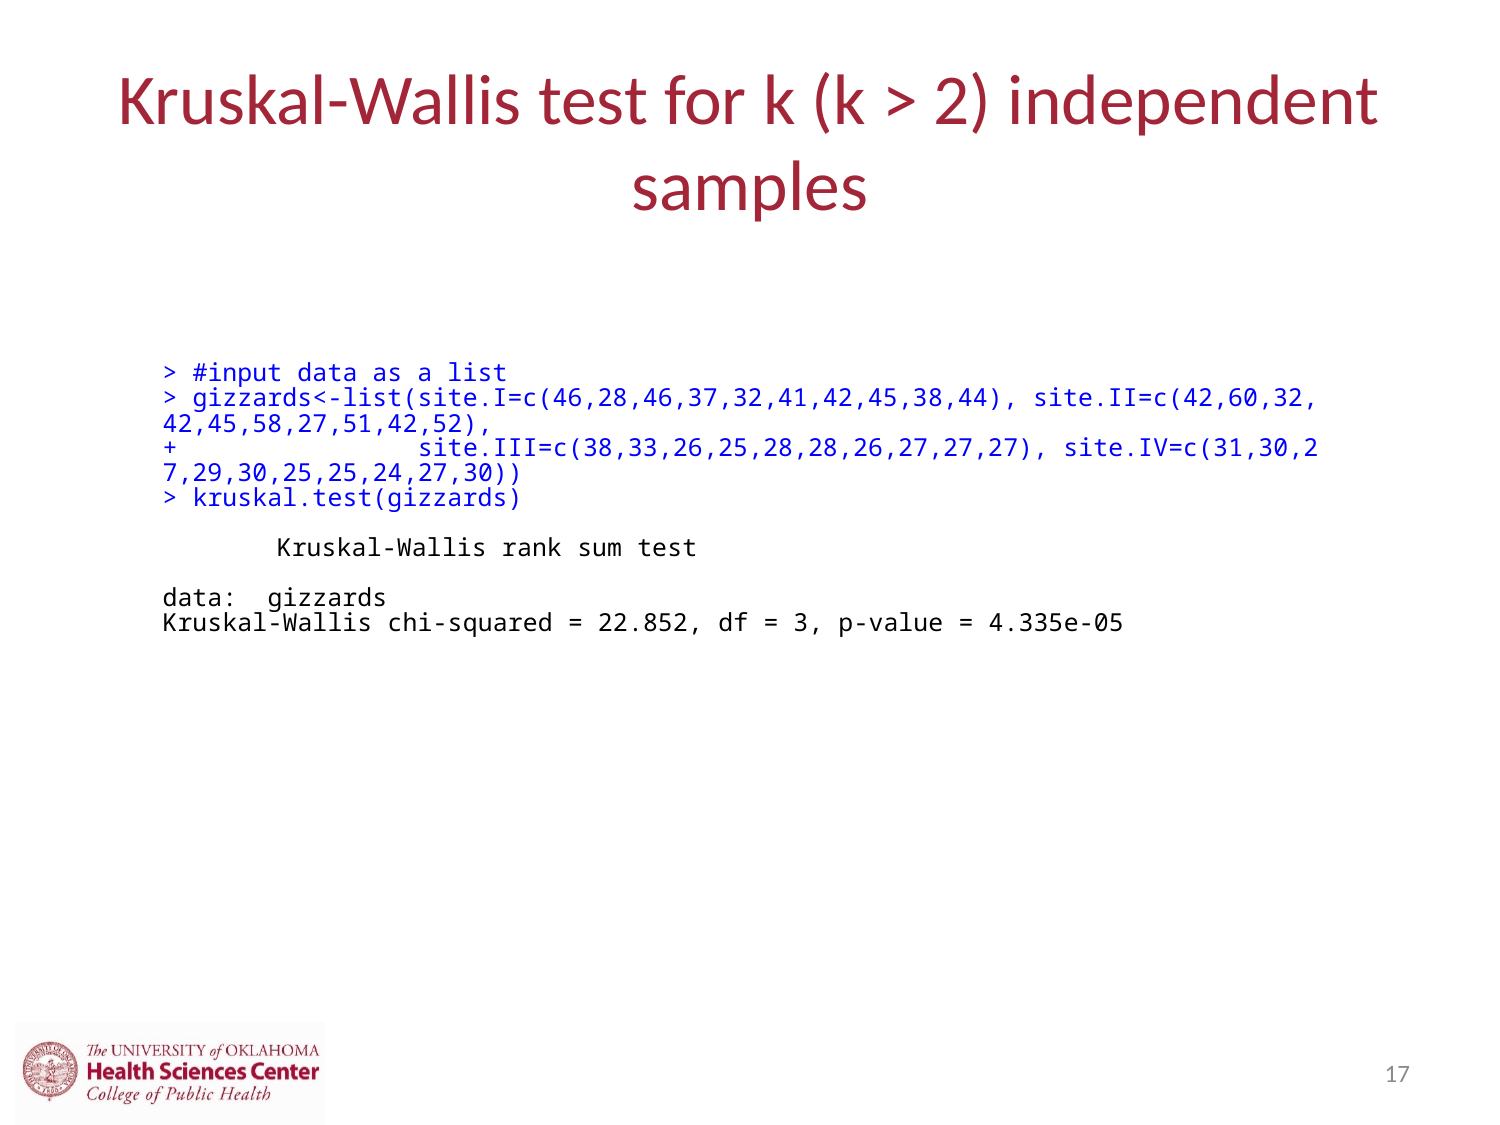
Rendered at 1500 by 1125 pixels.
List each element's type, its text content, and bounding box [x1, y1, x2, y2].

picture [15, 1022, 325, 1125]
title Kruskal-Wallis test for k (k > 2) independent samples [75, 45, 1425, 233]
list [162, 362, 1330, 638]
slide_number 17 [1074, 1042, 1425, 1103]
